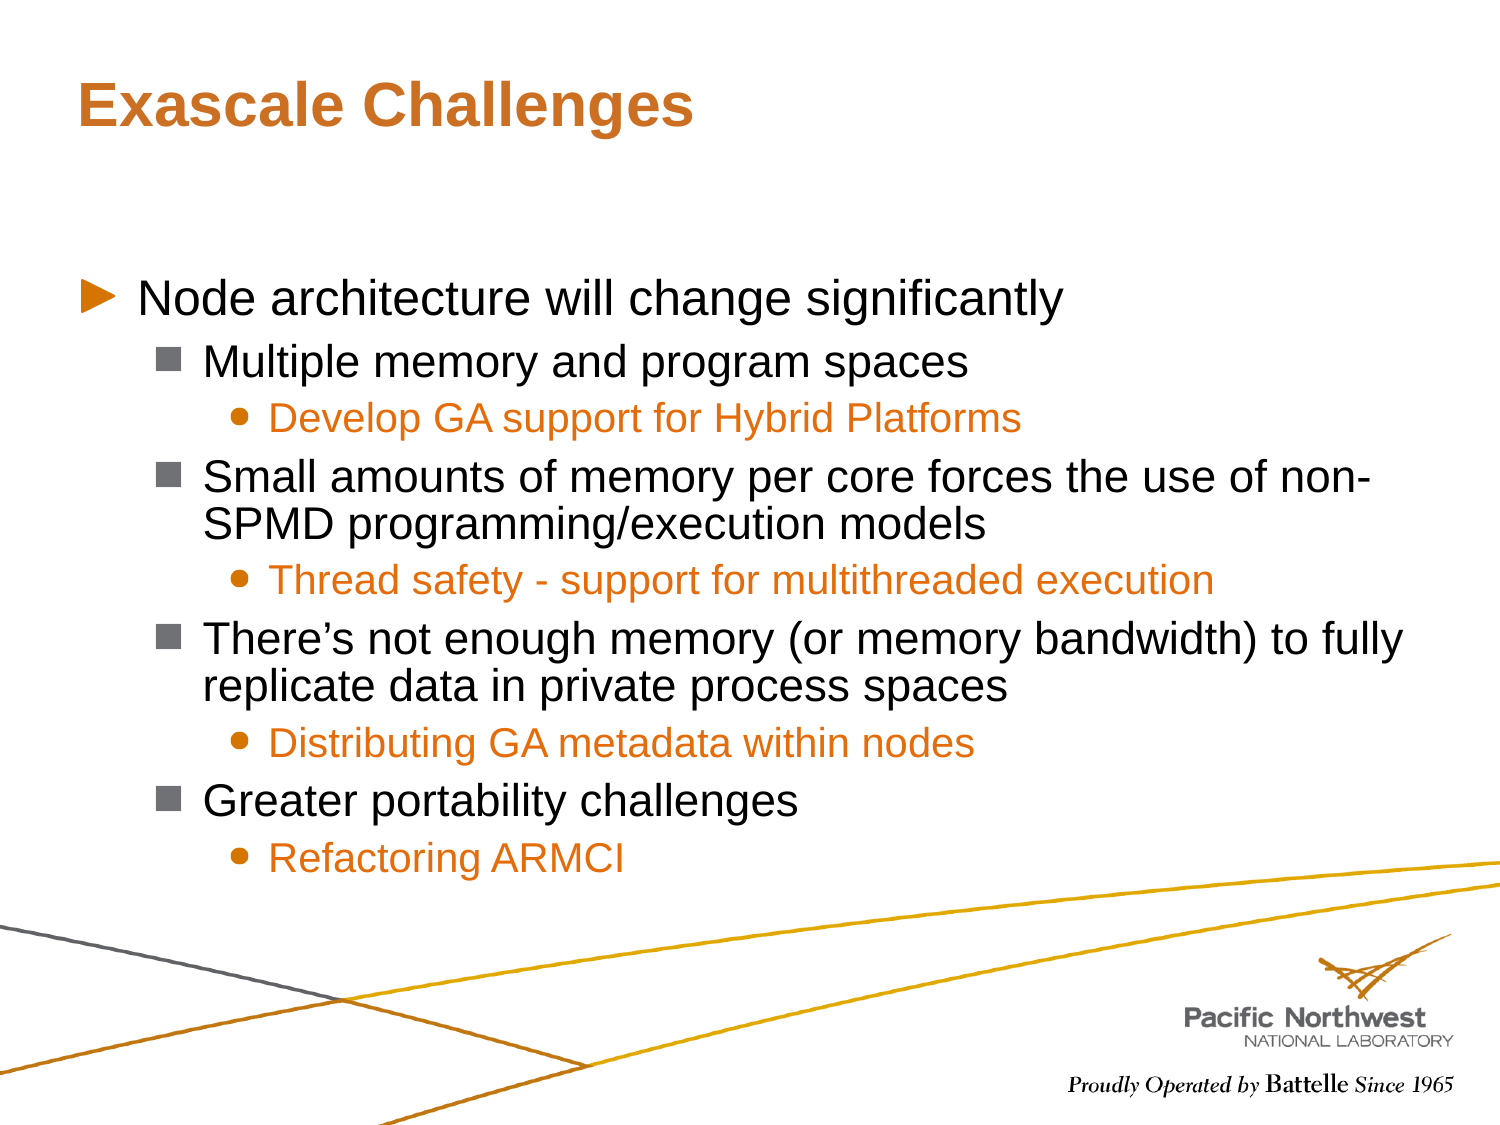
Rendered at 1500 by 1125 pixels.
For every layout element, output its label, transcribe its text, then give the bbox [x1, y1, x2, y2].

picture [230, 731, 249, 750]
title Exascale Challenges [77, 75, 1424, 238]
picture [155, 461, 182, 488]
picture [155, 346, 182, 372]
picture [230, 407, 249, 426]
picture [80, 278, 116, 314]
picture [155, 623, 182, 650]
picture [155, 785, 182, 812]
picture [0, 843, 1500, 1125]
picture [230, 569, 249, 588]
list Node architecture will change significantly Multiple memory and program spaces Develop GA support for Hybrid Platforms Small amounts of memory per core forces the use of non-SPMD programming/execution models Thread safety - support for multithreaded execution There’s not enough memory (or memory bandwidth) to fully replicate data in private process spaces Distributing GA metadata within nodes Greater portability challenges Refactoring ARMCI [80, 274, 1424, 862]
